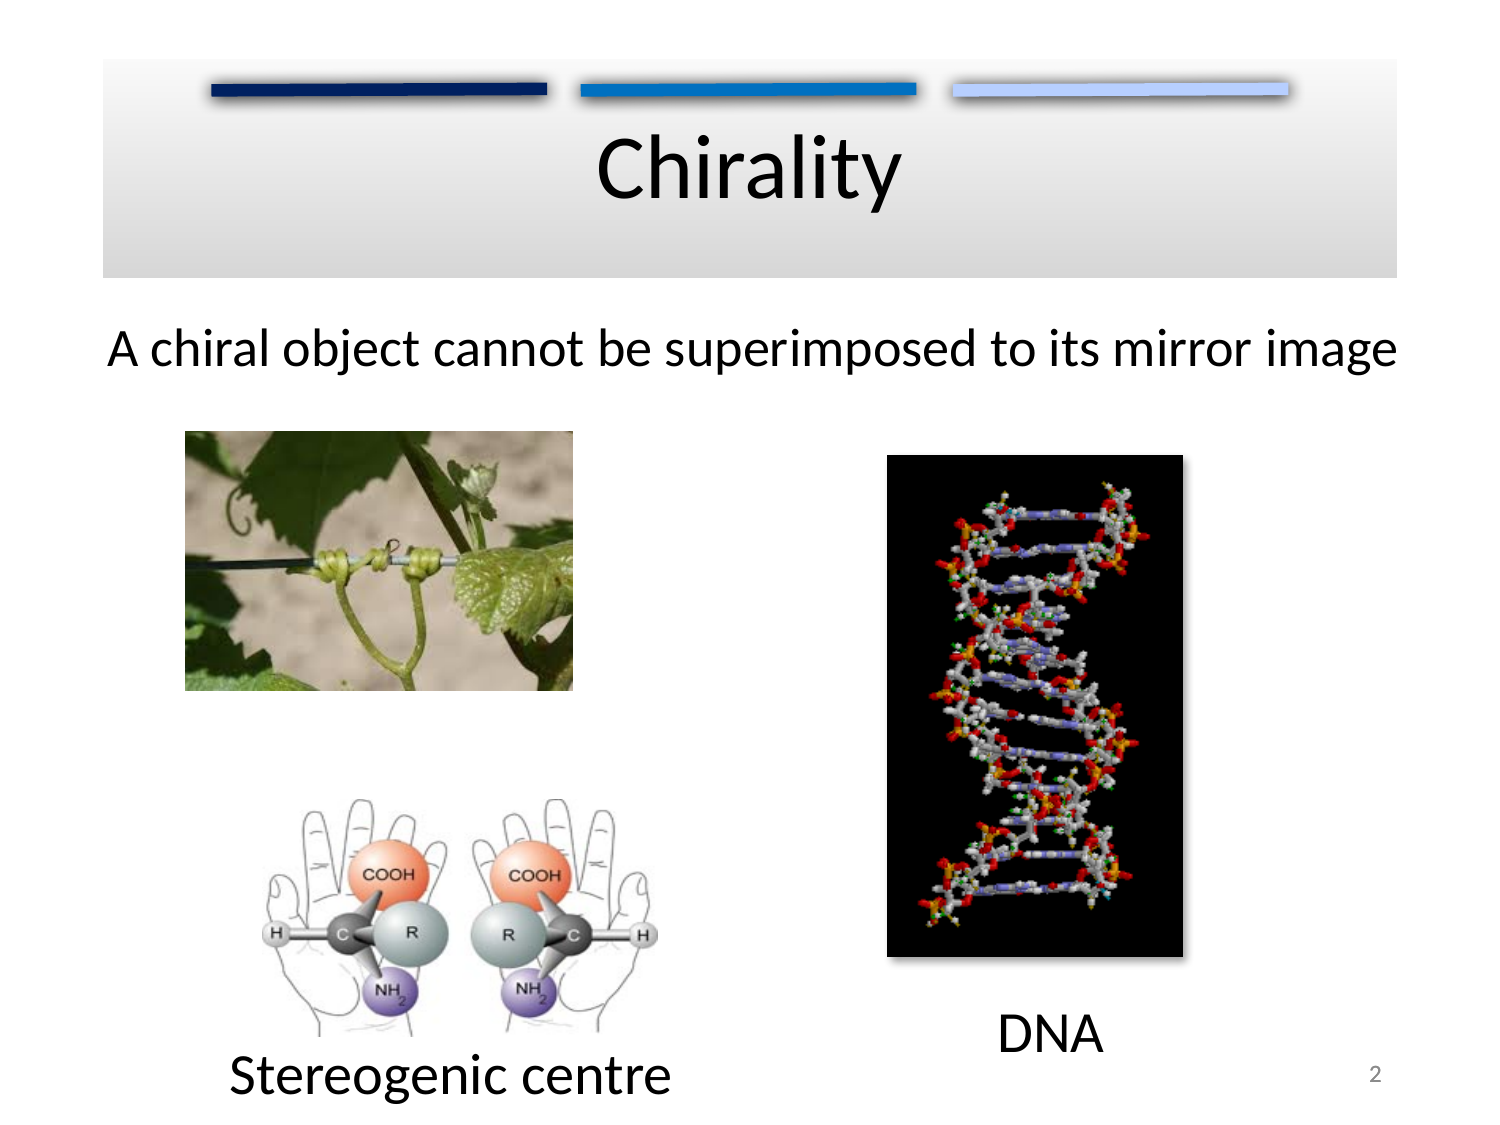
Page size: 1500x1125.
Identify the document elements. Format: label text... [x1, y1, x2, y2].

picture [185, 431, 573, 691]
text_box DNA [982, 986, 1120, 1072]
picture [893, 461, 1177, 951]
picture [262, 799, 658, 1037]
text_box 2 [1059, 1042, 1397, 1103]
text_box A chiral object cannot be superimposed to its mirror image [92, 304, 1416, 385]
text_box Stereogenic centre [214, 1028, 688, 1114]
text_box Chirality [103, 59, 1397, 278]
